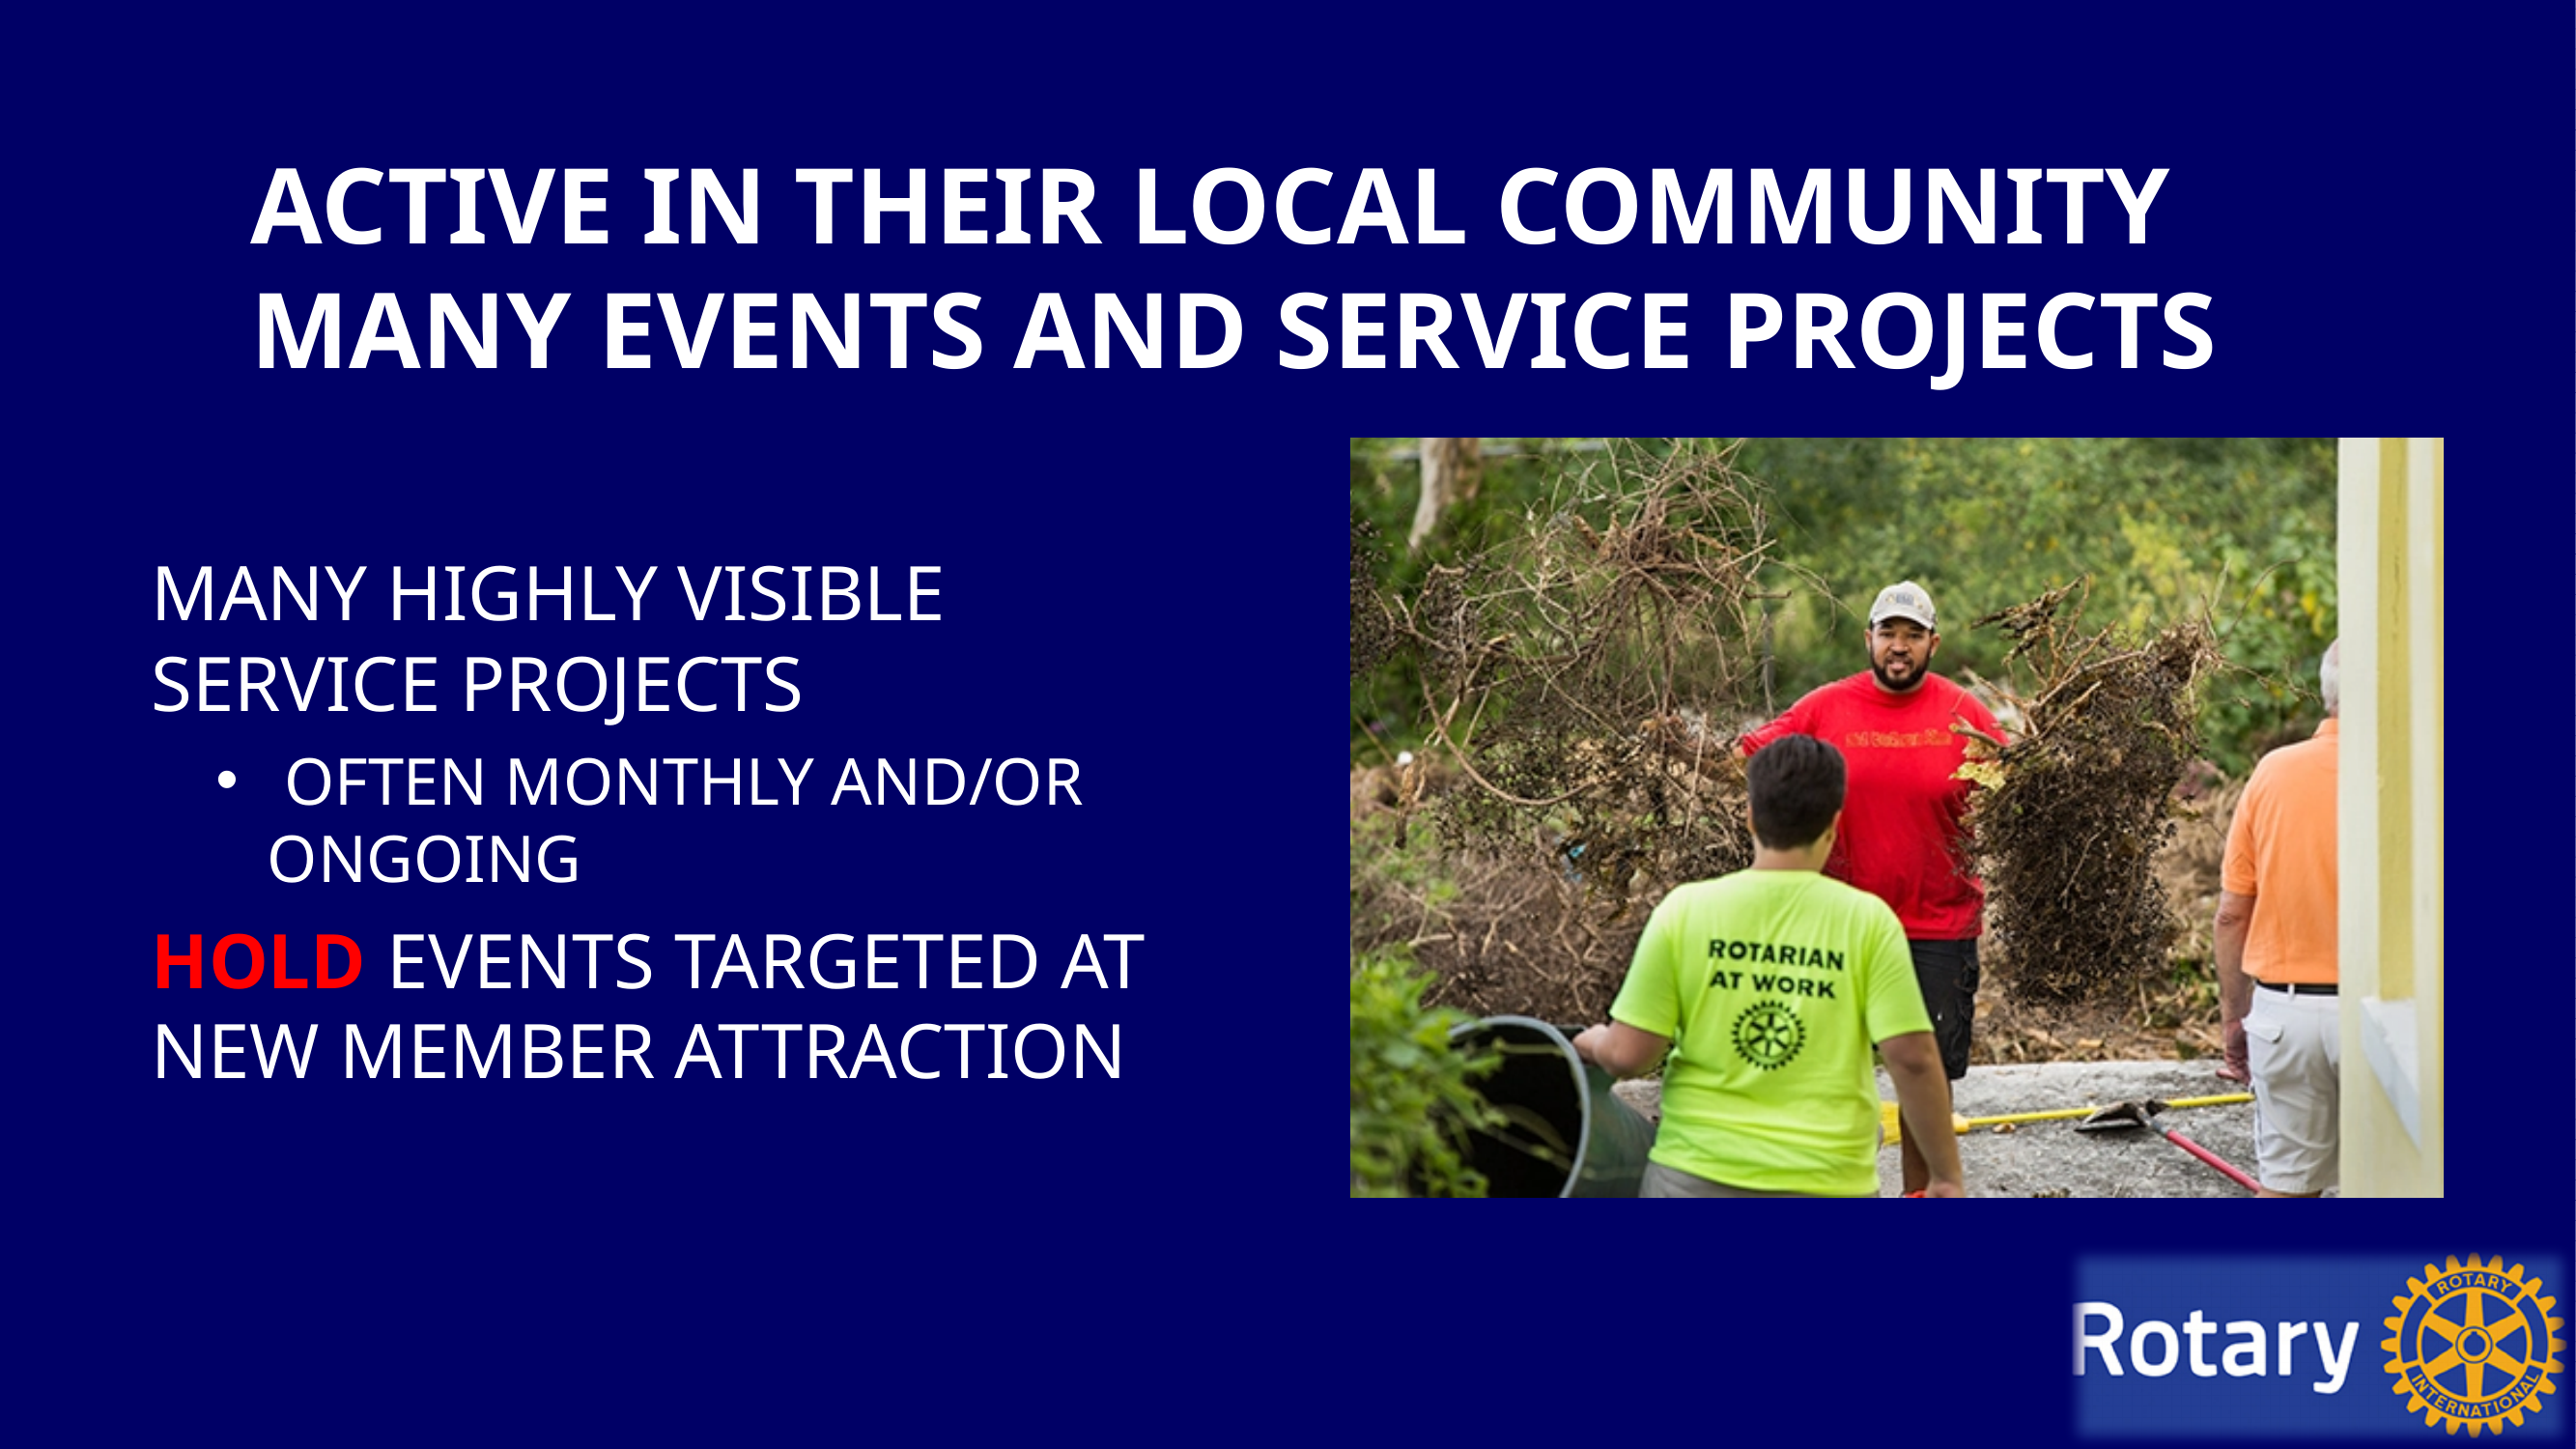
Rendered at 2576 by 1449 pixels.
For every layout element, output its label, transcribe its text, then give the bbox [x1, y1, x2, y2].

title Active IN their local CommuNity Many events and service projects [241, 62, 2335, 467]
picture [1350, 437, 2444, 1199]
picture [2083, 1262, 2558, 1432]
list Many Highly Visible Service Projects often monthly and/or ongoing HOLD Events Targeted at New Member Attraction [141, 512, 1249, 1127]
